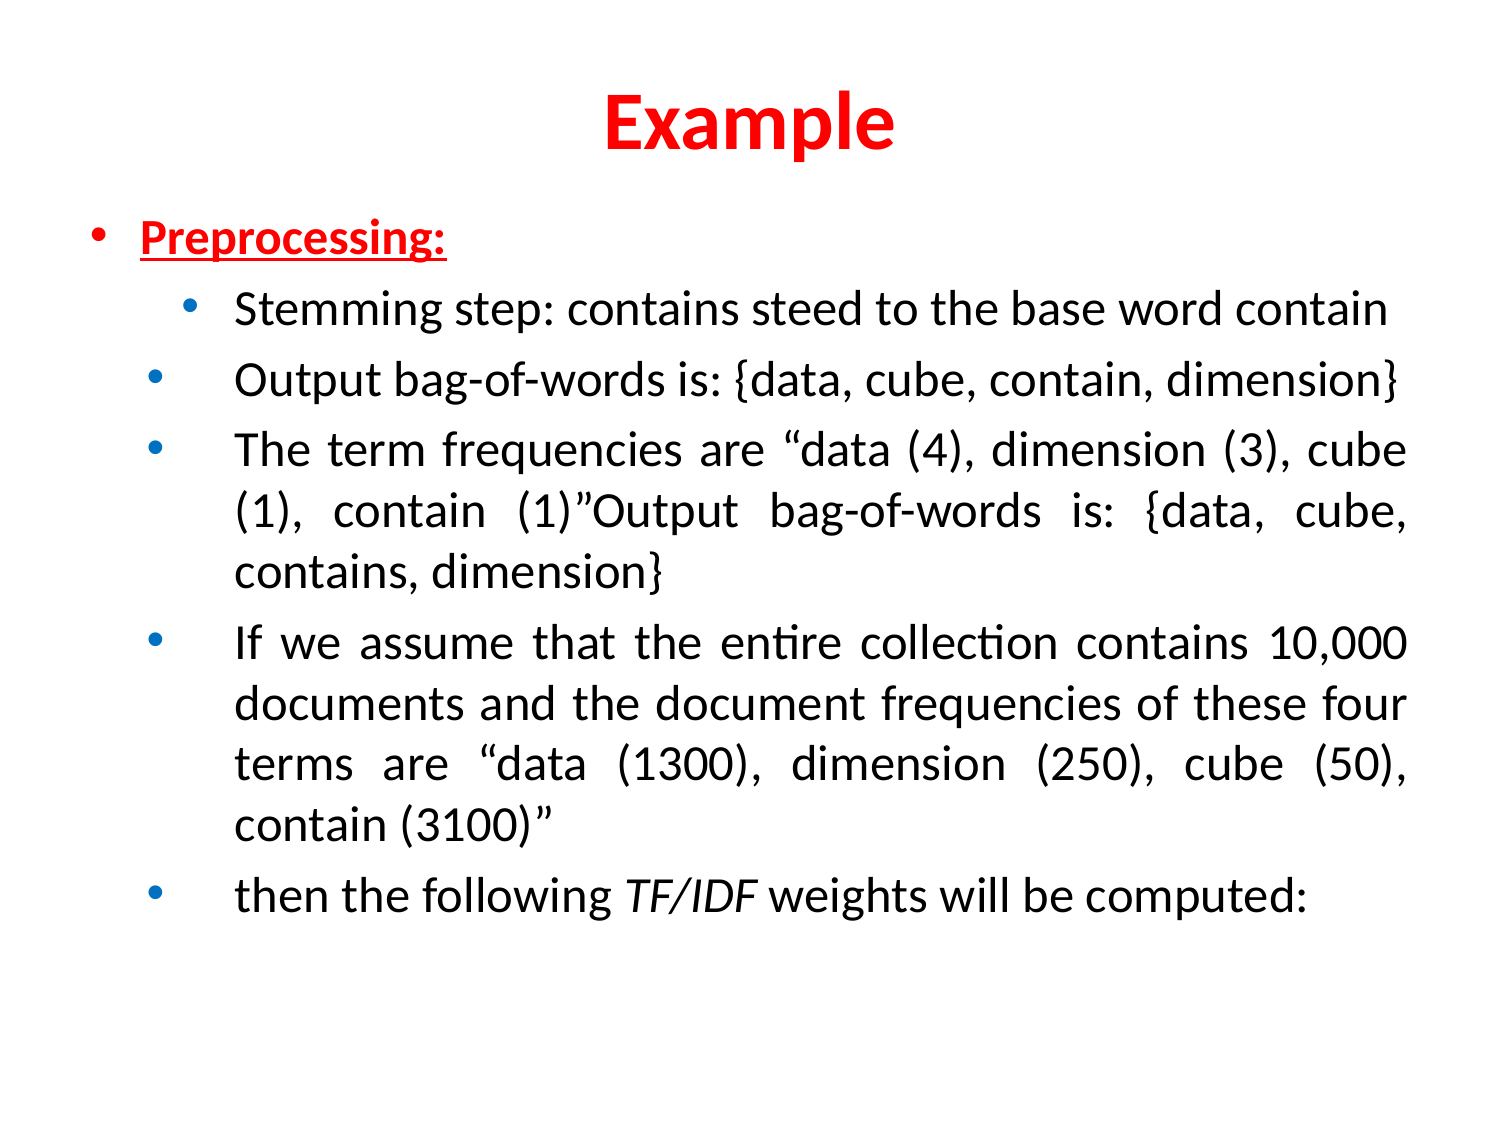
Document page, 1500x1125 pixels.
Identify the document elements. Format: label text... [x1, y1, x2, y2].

title Example [75, 45, 1425, 196]
text_box Preprocessing: Stemming step: contains steed to the base word contain Output bag-of-words is: {data, cube, contain, dimension} The term frequencies are “data (4), dimension (3), cube (1), contain (1)”Output bag-of-words is: {data, cube, contains, dimension} If we assume that the entire collection contains 10,000 documents and the document frequencies of these four terms are “data (1300), dimension (250), cube (50), contain (3100)” then the following TF/IDF weights will be computed: [74, 196, 1425, 1047]
